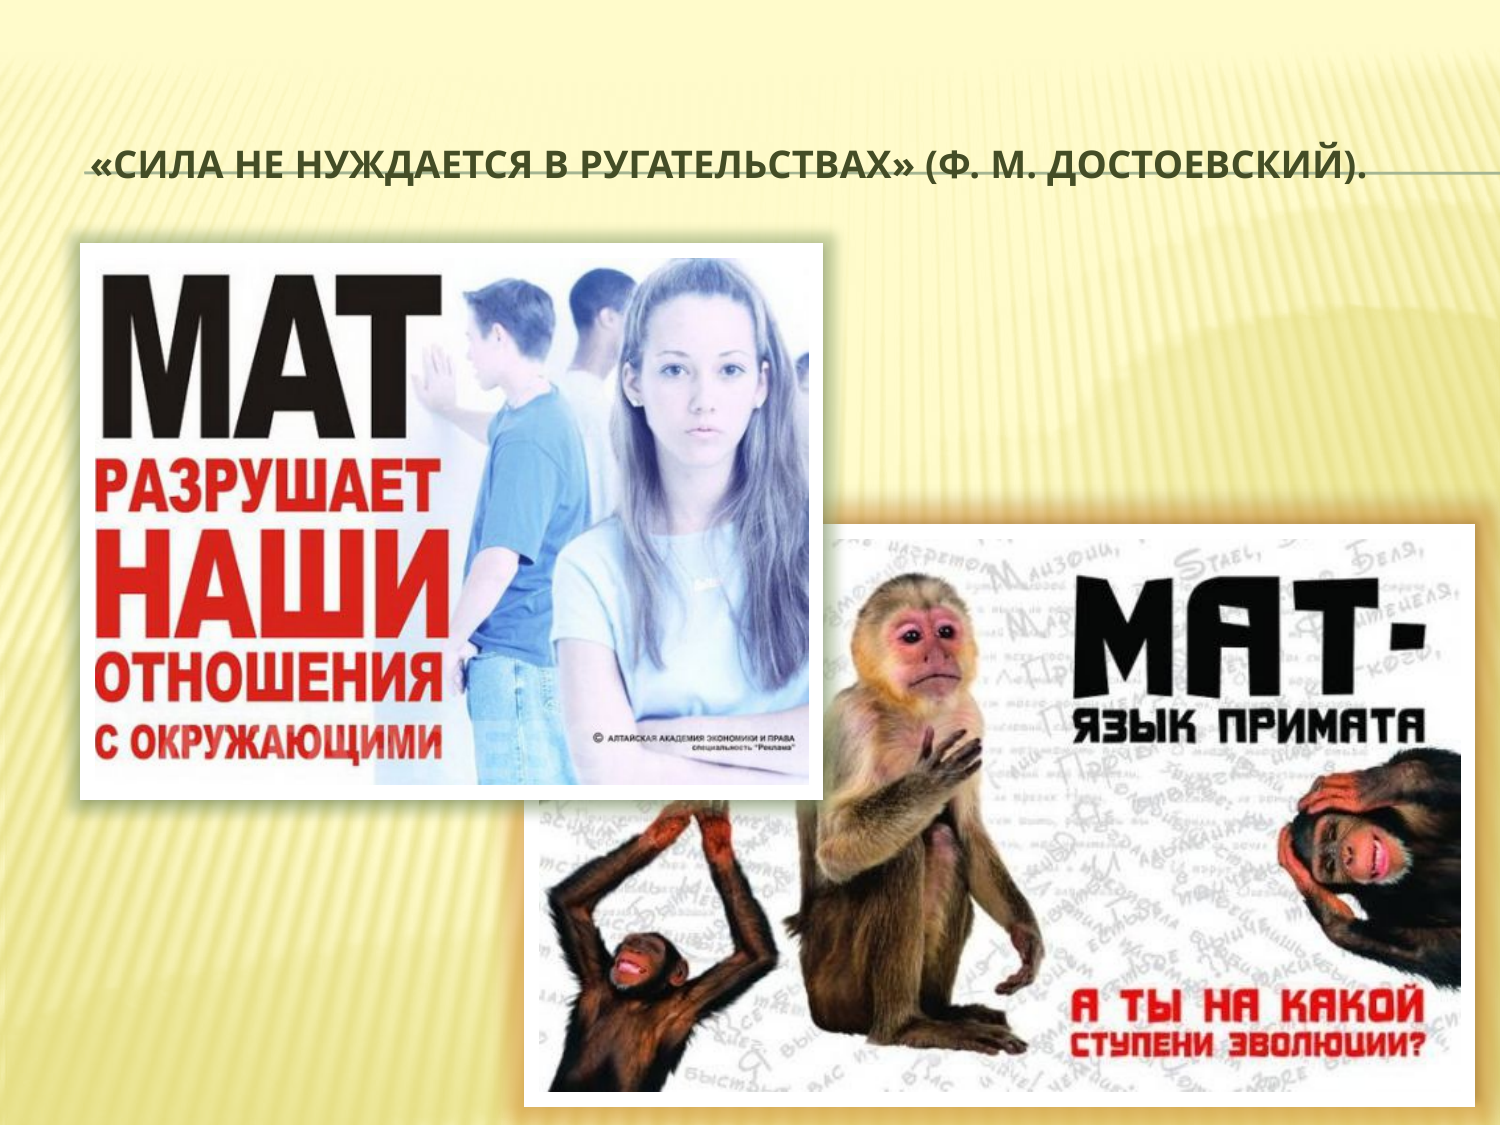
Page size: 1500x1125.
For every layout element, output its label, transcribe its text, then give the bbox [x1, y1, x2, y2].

title «Сила не нуждается в ругательствах» (Ф. М. Достоевский). [870, 117, 1500, 255]
picture [94, 257, 1462, 1093]
text_box [25, 0, 870, 325]
